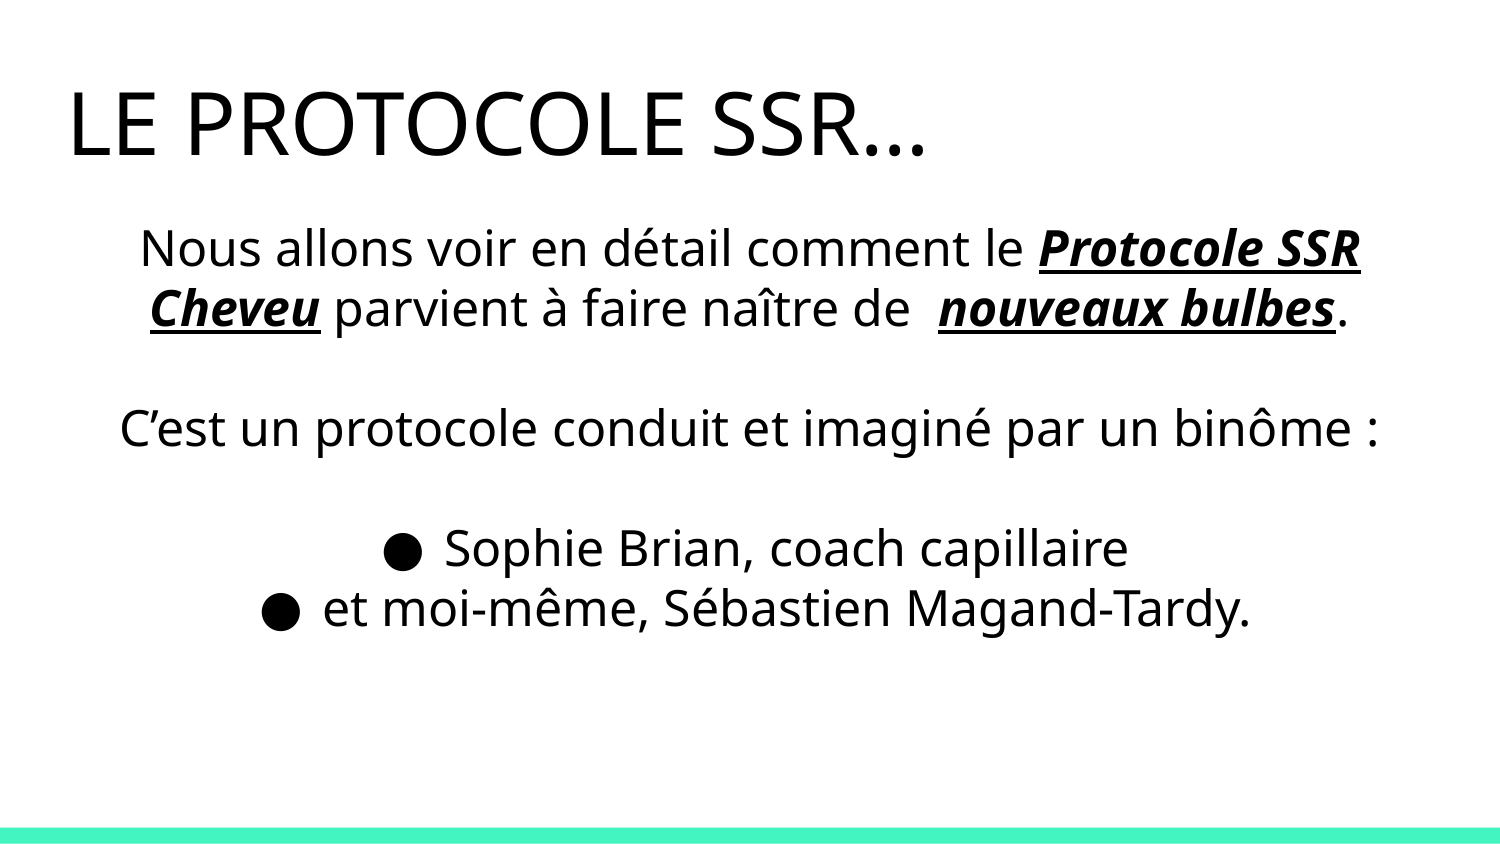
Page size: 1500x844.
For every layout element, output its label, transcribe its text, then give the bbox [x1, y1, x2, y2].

title LE PROTOCOLE SSR… [51, 51, 1449, 189]
list Nous allons voir en détail comment le Protocole SSR Cheveu parvient à faire naître de nouveaux bulbes. C’est un protocole conduit et imaginé par un binôme : Sophie Brian, coach capillaire et moi-même, Sébastien Magand-Tardy. [51, 200, 1449, 752]
